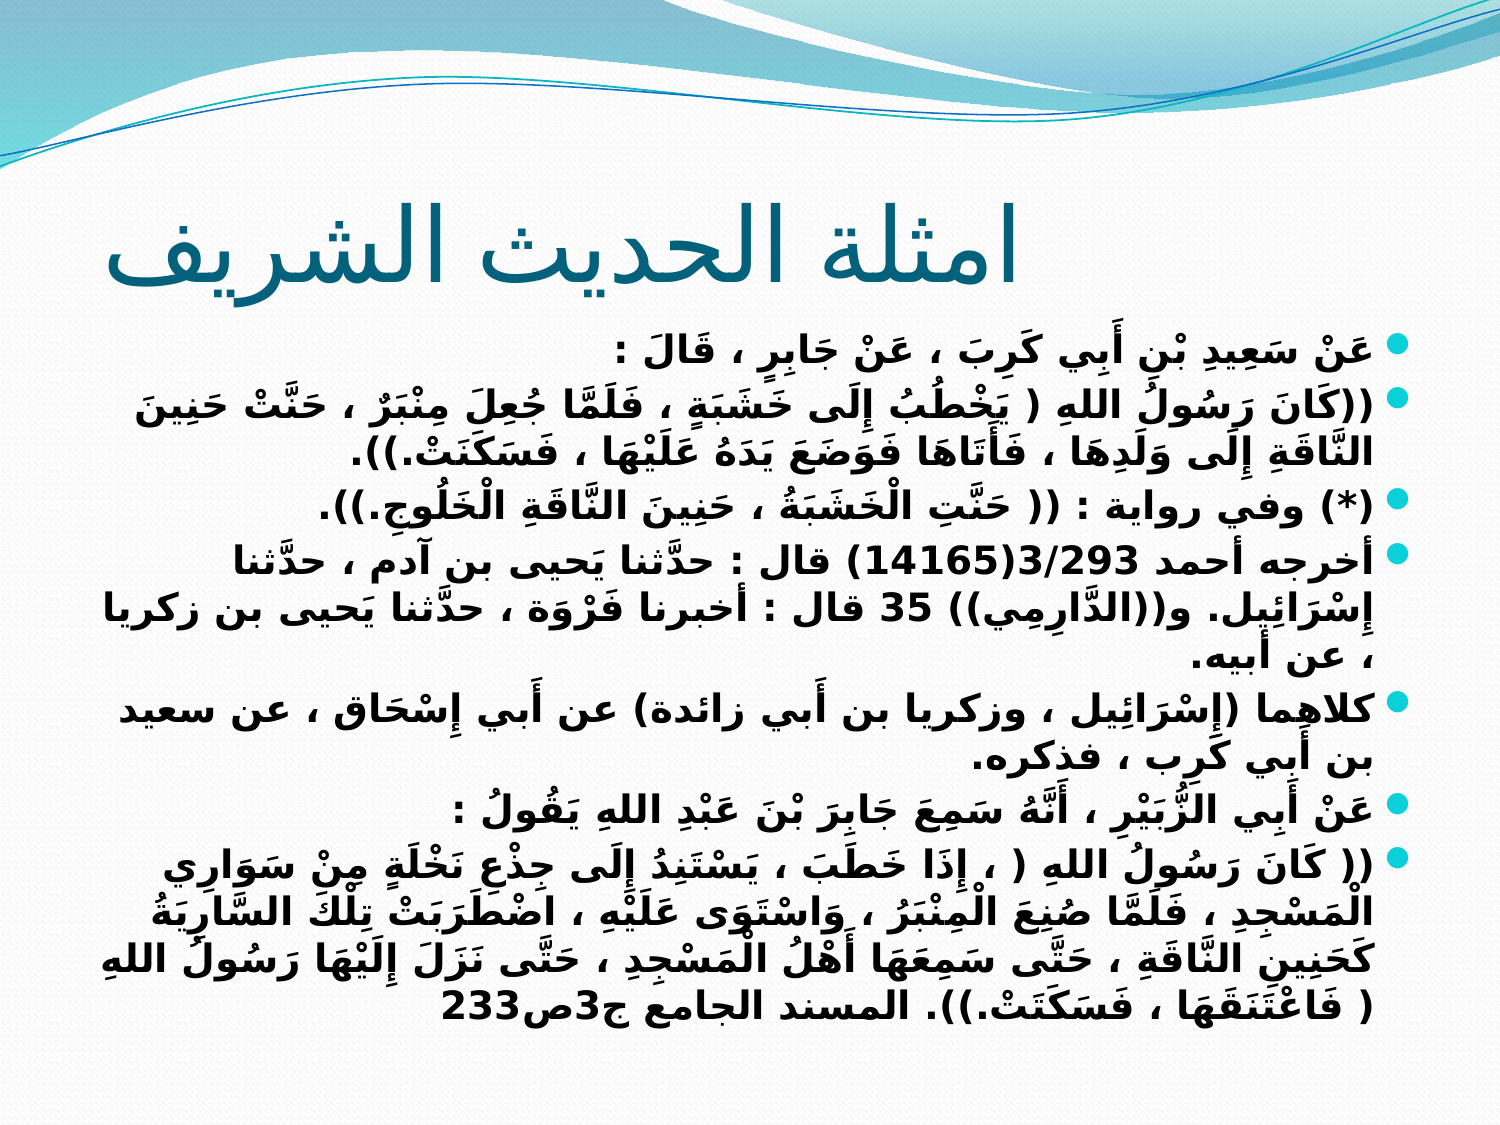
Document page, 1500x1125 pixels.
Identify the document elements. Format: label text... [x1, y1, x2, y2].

title امثلة الحديث الشريف [75, 115, 1425, 303]
list عَنْ سَعِيدِ بْنِ أَبِي كَرِبَ ، عَنْ جَابِرٍ ، قَالَ : ((كَانَ رَسُولُ اللهِ ( يَخْطُبُ إِلَى خَشَبَةٍ ، فَلَمَّا جُعِلَ مِنْبَرٌ ، حَنَّتْ حَنِينَ النَّاقَةِ إِلَى وَلَدِهَا ، فَأَتَاهَا فَوَضَعَ يَدَهُ عَلَيْهَا ، فَسَكَنَتْ.)). (*) وفي رواية : (( حَنَّتِ الْخَشَبَةُ ، حَنِينَ النَّاقَةِ الْخَلُوجِ.)). أخرجه أحمد 3/293(14165) قال : حدَّثنا يَحيى بن آدم ، حدَّثنا إِسْرَائِيل. و((الدَّارِمِي)) 35 قال : أخبرنا فَرْوَة ، حدَّثنا يَحيى بن زكريا ، عن أبيه. كلاهما (إِسْرَائِيل ، وزكريا بن أَبي زائدة) عن أَبي إِسْحَاق ، عن سعيد بن أَبي كَرِب ، فذكره. عَنْ أَبِي الزُّبَيْرِ ، أَنَّهُ سَمِعَ جَابِرَ بْنَ عَبْدِ اللهِ يَقُولُ : (( كَانَ رَسُولُ اللهِ ( ، إِذَا خَطَبَ ، يَسْتَنِدُ إِلَى جِذْعِ نَخْلَةٍ مِنْ سَوَارِي الْمَسْجِدِ ، فَلَمَّا صُنِعَ الْمِنْبَرُ ، وَاسْتَوَى عَلَيْهِ ، اضْطَرَبَتْ تِلْكَ السَّارِيَةُ كَحَنِينِ النَّاقَةِ ، حَتَّى سَمِعَهَا أَهْلُ الْمَسْجِدِ ، حَتَّى نَزَلَ إِلَيْهَا رَسُولُ اللهِ ( فَاعْتَنَقَهَا ، فَسَكَتَتْ.)). المسند الجامع ج3ص233 [75, 317, 1425, 1038]
